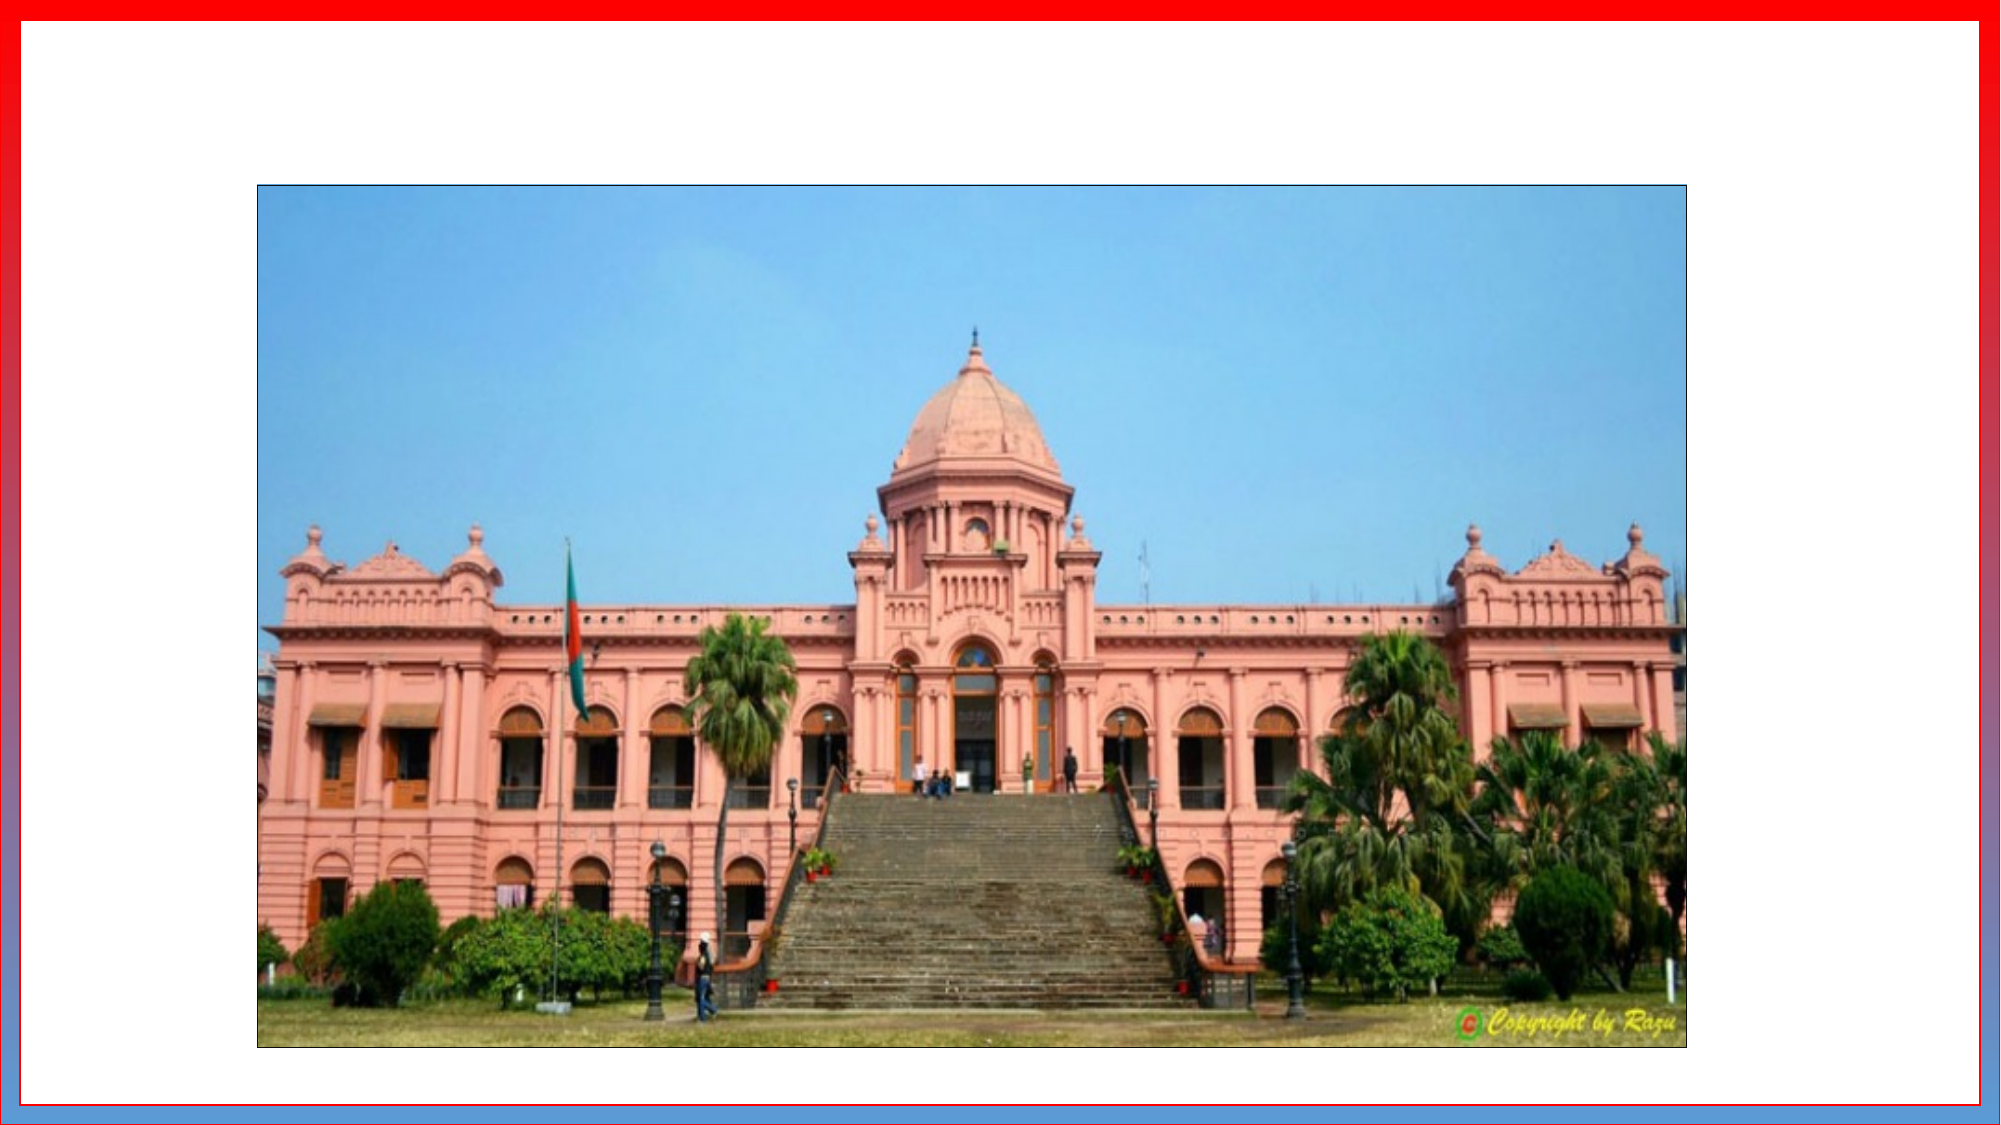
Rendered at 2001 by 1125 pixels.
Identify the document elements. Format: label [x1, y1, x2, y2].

picture [256, 184, 1687, 1048]
